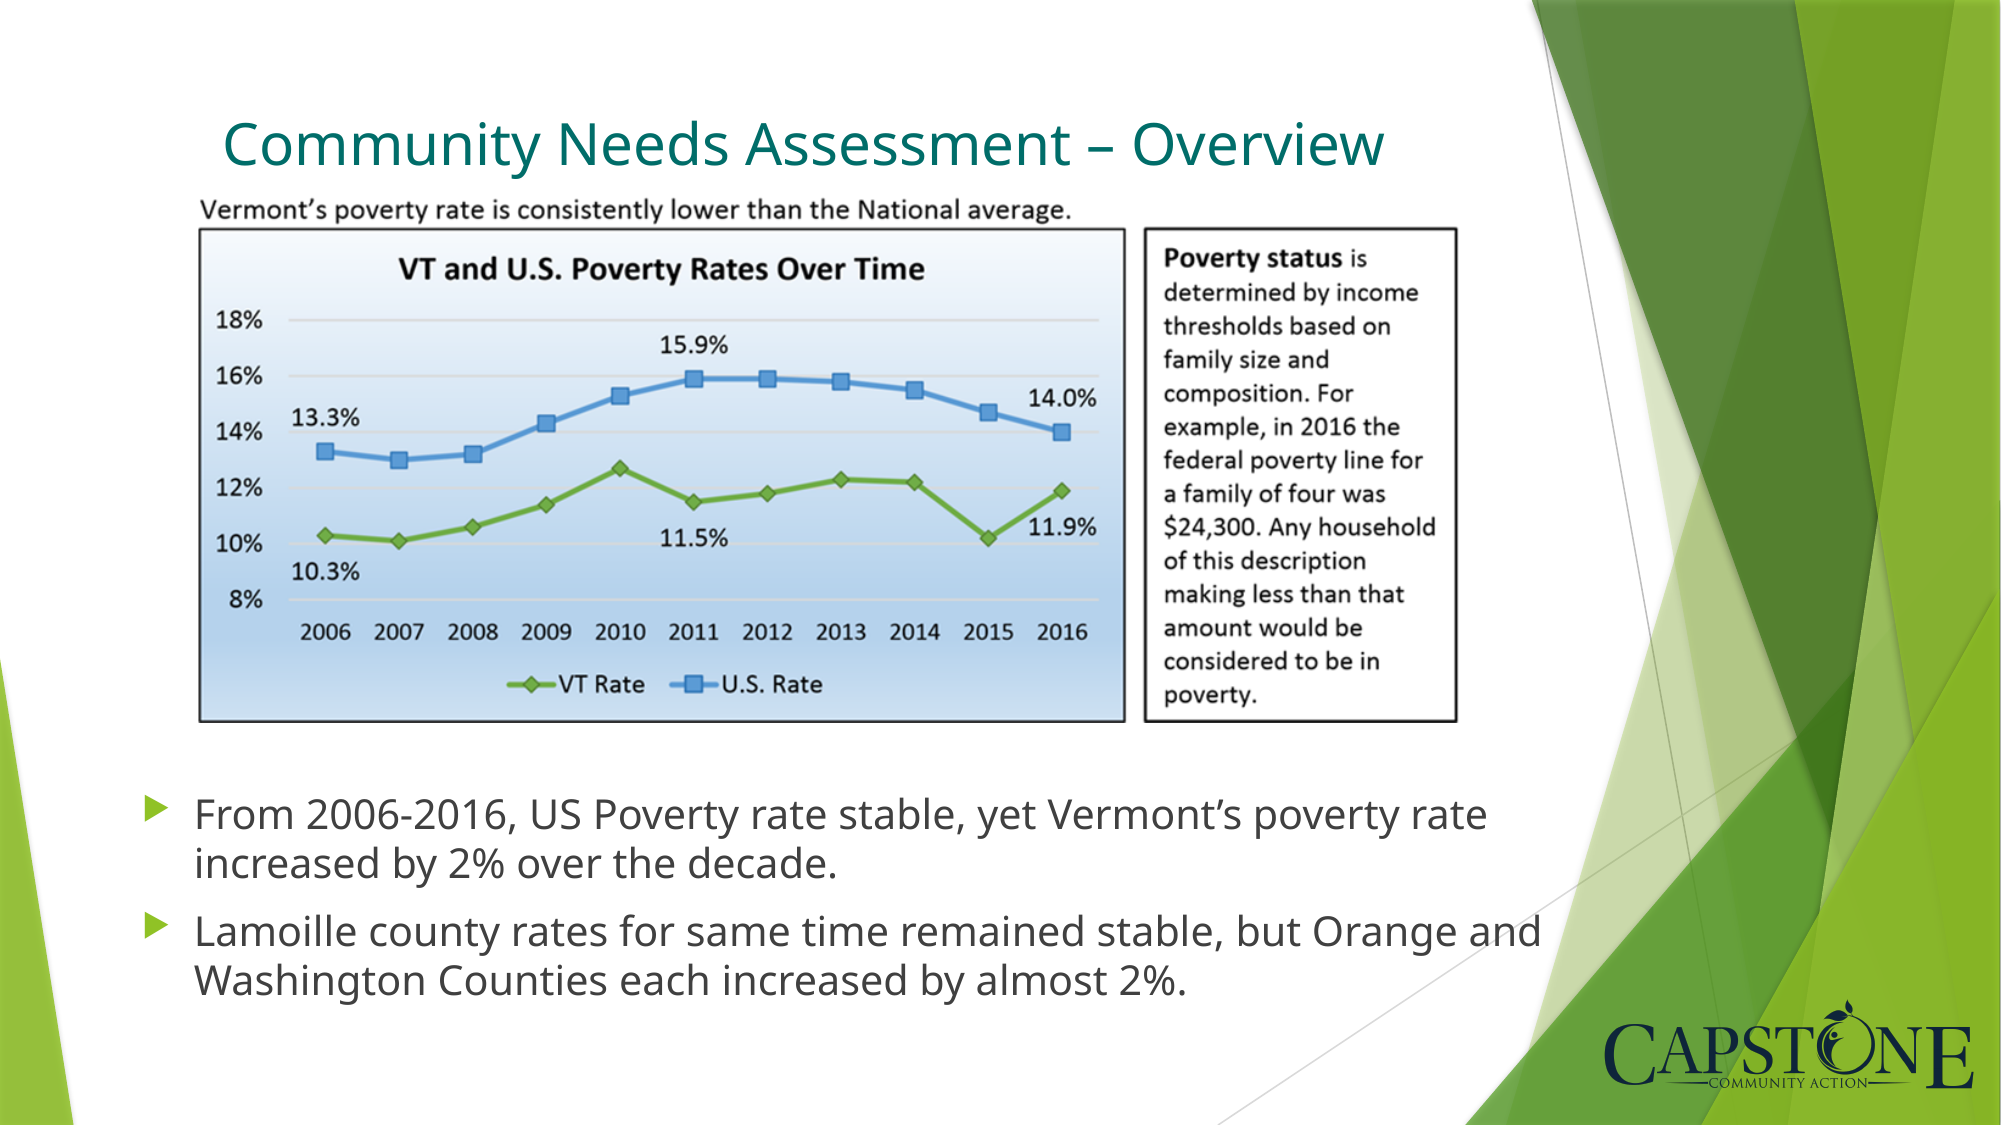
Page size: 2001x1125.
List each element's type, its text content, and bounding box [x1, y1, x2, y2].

title Community Needs Assessment – Overview [69, 99, 1554, 218]
picture [197, 191, 1480, 724]
picture [1598, 990, 1979, 1108]
list From 2006-2016, US Poverty rate stable, yet Vermont’s poverty rate increased by 2% over the decade. Lamoille county rates for same time remained stable, but Orange and Washington Counties each increased by almost 2%. [126, 780, 1559, 1015]
